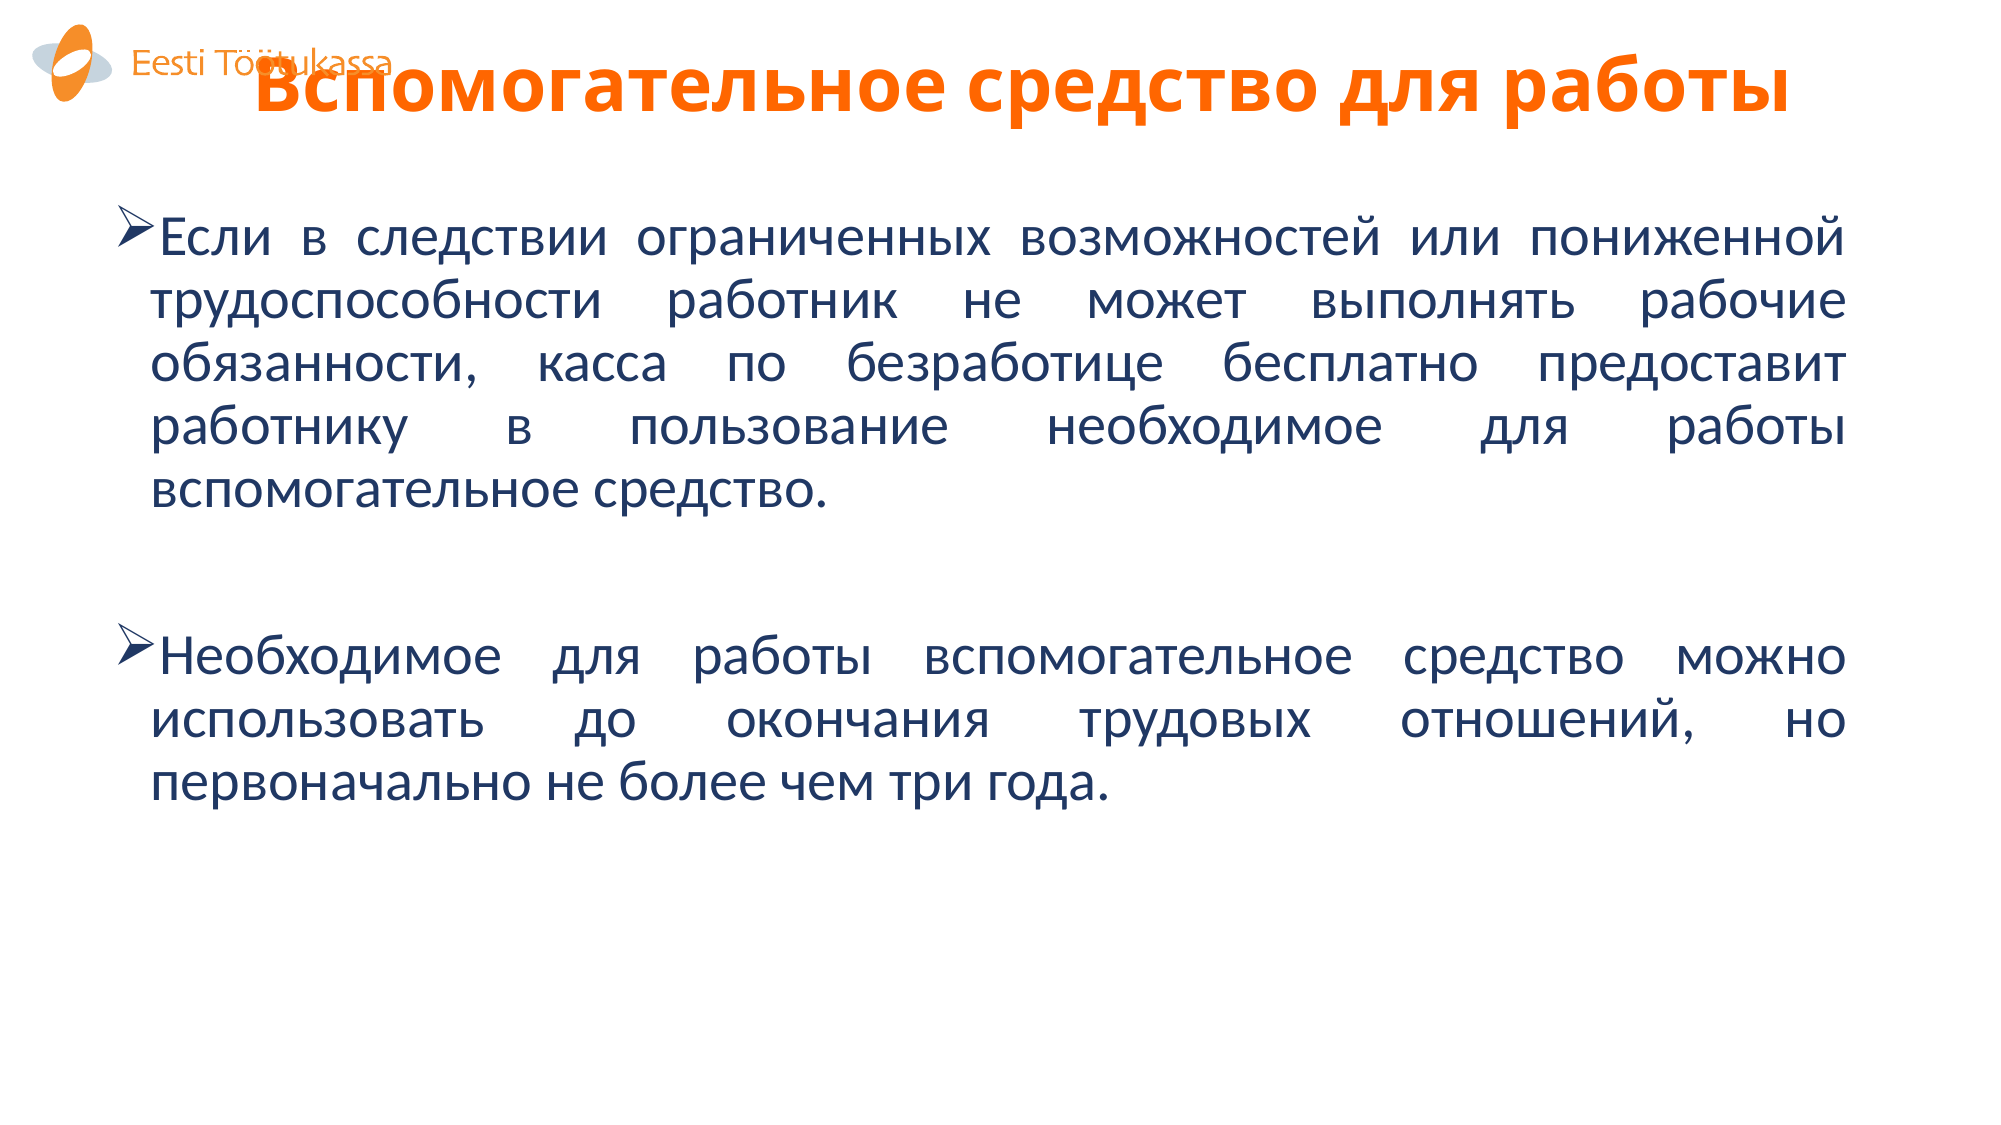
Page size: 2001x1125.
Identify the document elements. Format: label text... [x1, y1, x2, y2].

title Вспомогательное средство для работы [170, 0, 1896, 175]
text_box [31, 23, 392, 103]
list Если в следствии ограниченных возможностей или пониженной трудоспособности работник не может выполнять рабочие обязанности, касса по безработице бесплатно предоставит работнику в пользование необходимое для работы вспомогательное средство. Необходимое для работы вспомогательное средство можно использовать до окончания трудовых отношений, но первоначально не более чем три года. [98, 197, 1863, 1054]
